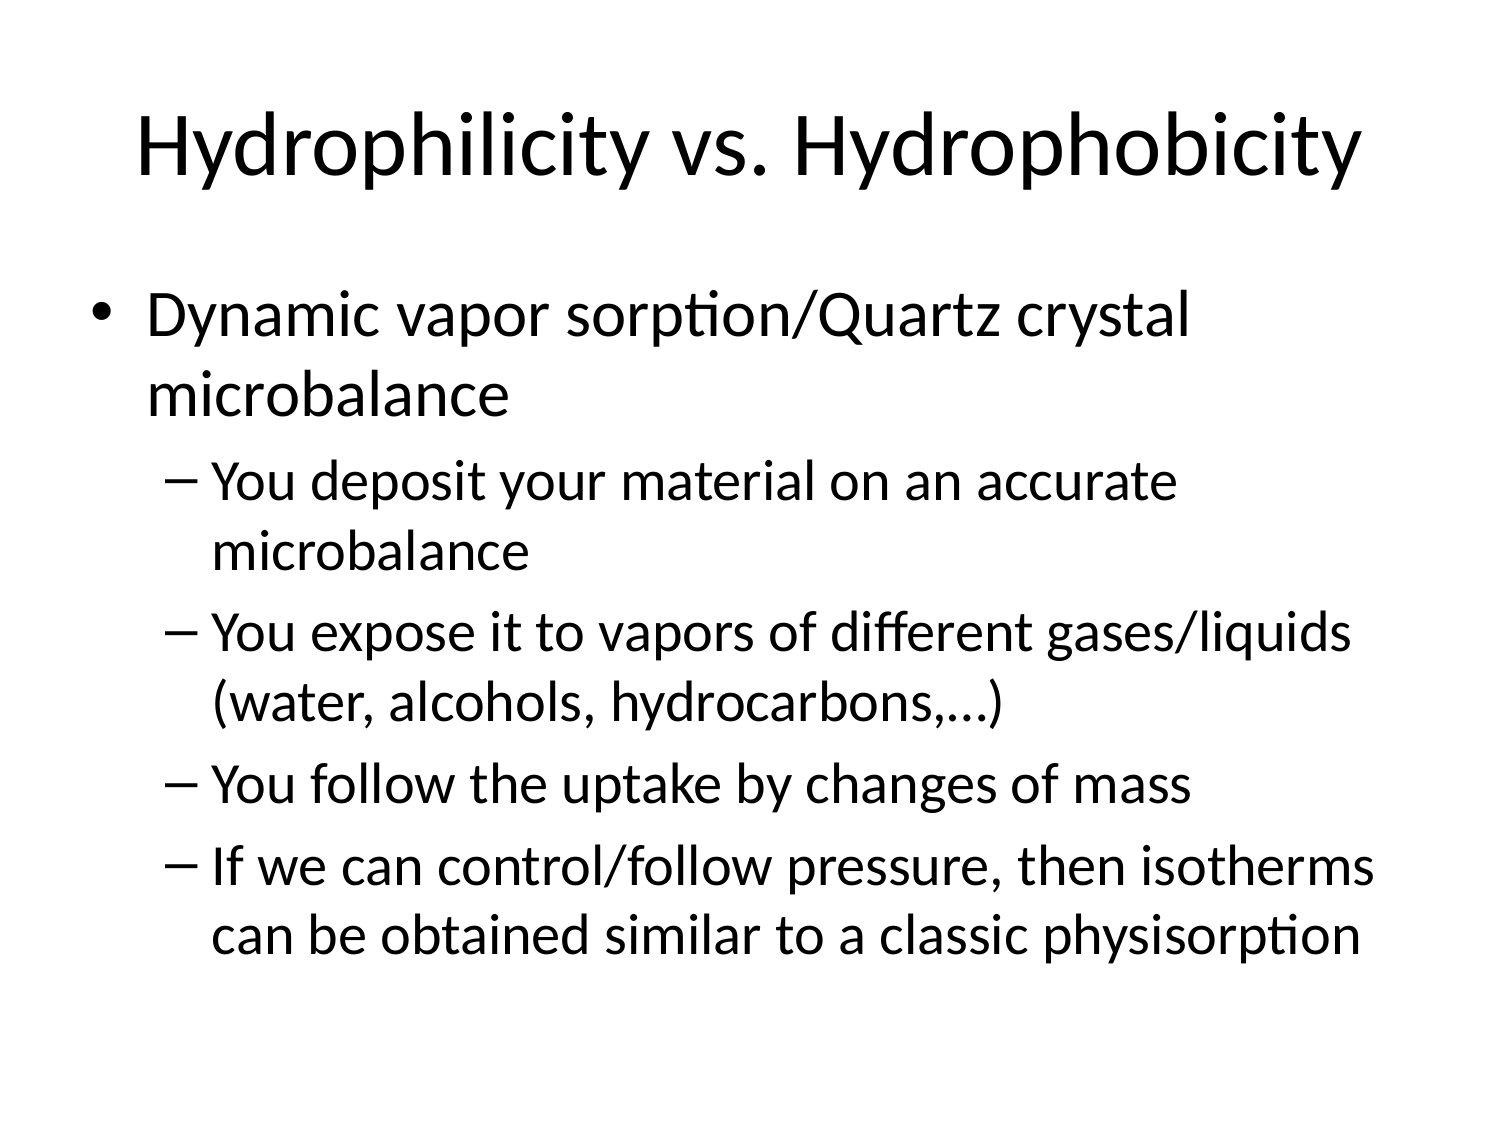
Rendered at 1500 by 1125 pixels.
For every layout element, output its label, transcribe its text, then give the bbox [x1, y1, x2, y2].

title Hydrophilicity vs. Hydrophobicity [75, 45, 1425, 233]
list Dynamic vapor sorption/Quartz crystal microbalance You deposit your material on an accurate microbalance You expose it to vapors of different gases/liquids (water, alcohols, hydrocarbons,…) You follow the uptake by changes of mass If we can control/follow pressure, then isotherms can be obtained similar to a classic physisorption [75, 262, 1425, 1005]
